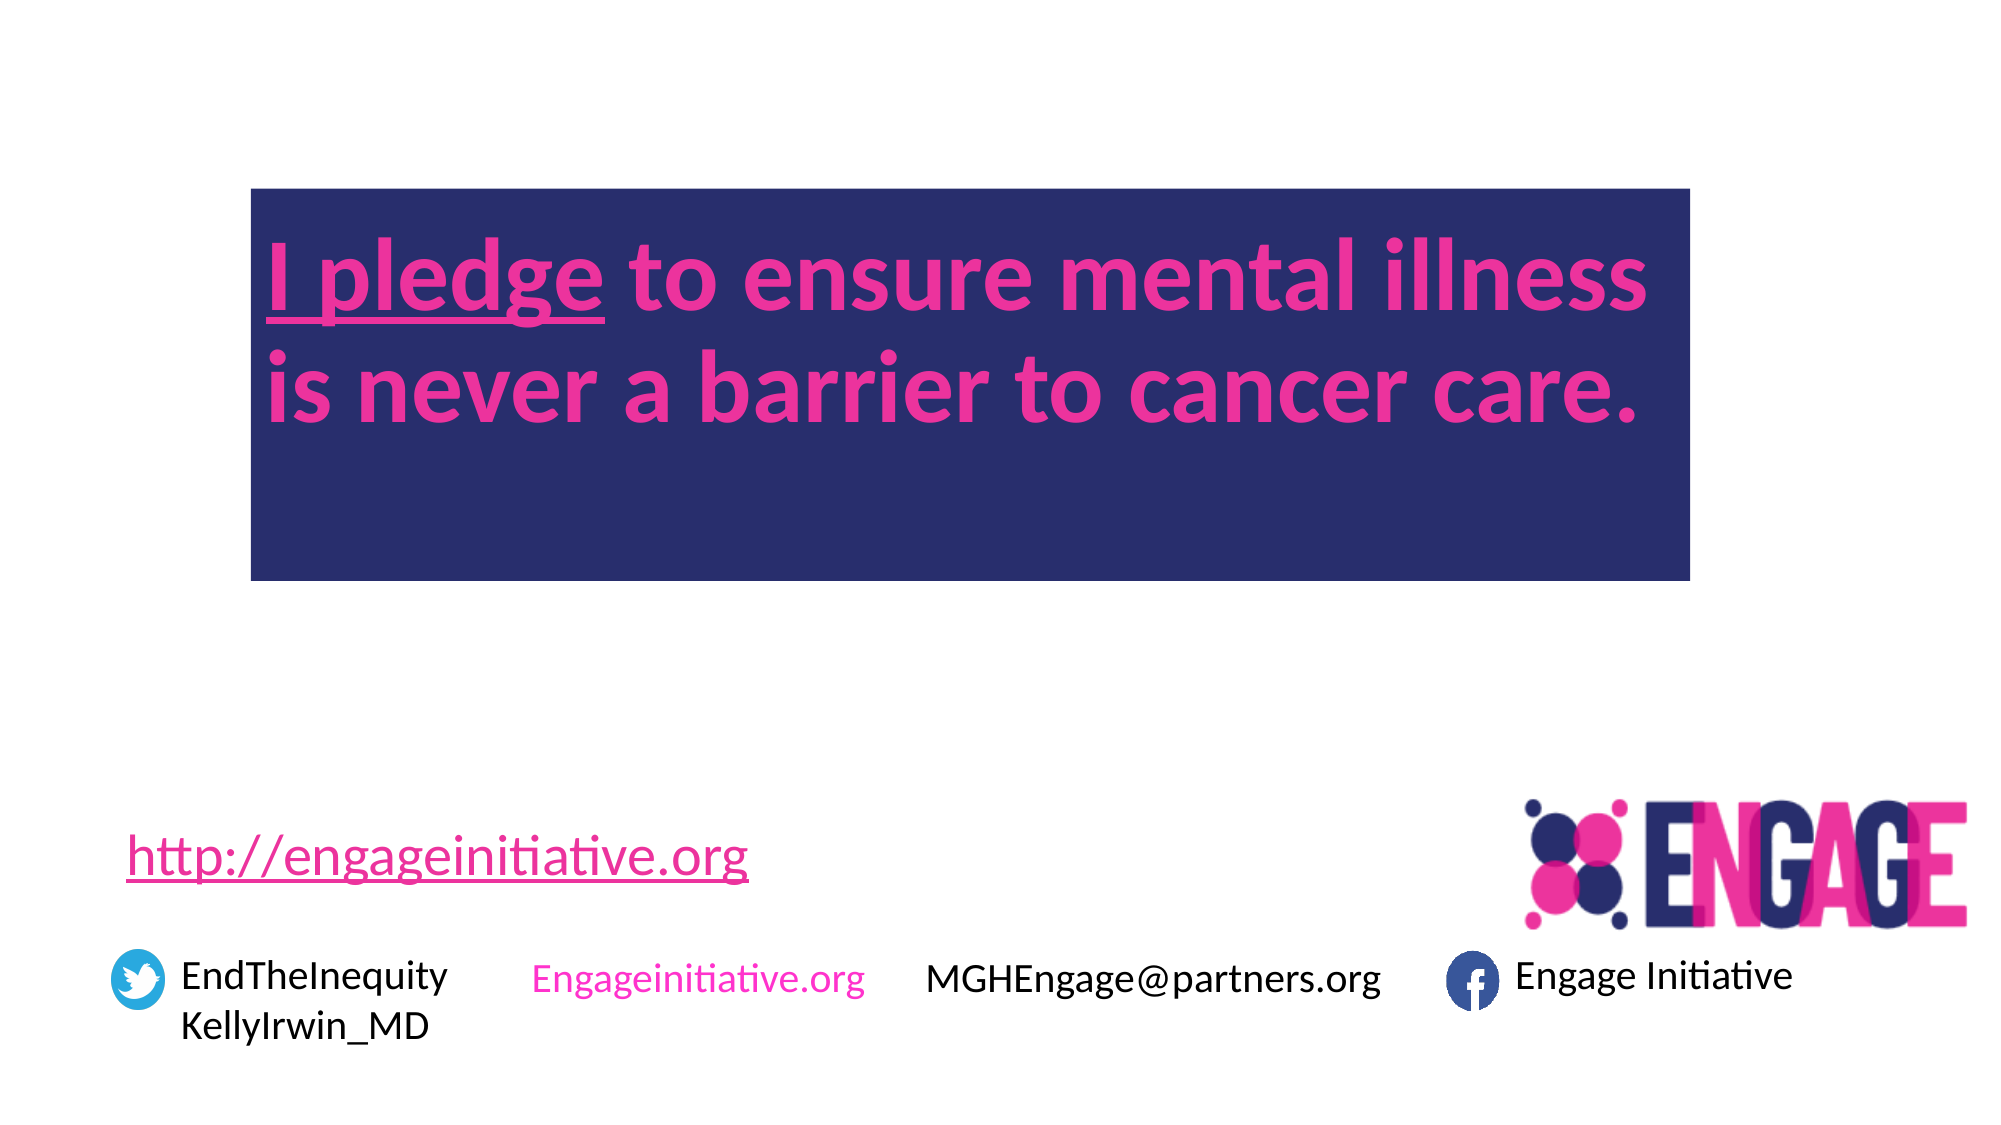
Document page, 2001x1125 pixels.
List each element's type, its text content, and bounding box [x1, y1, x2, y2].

picture [1500, 780, 2000, 947]
text_box http://engageinitiative.org [111, 809, 828, 894]
title I pledge to ensure mental illness is never a barrier to cancer care. [250, 188, 1691, 581]
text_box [111, 940, 1815, 1057]
